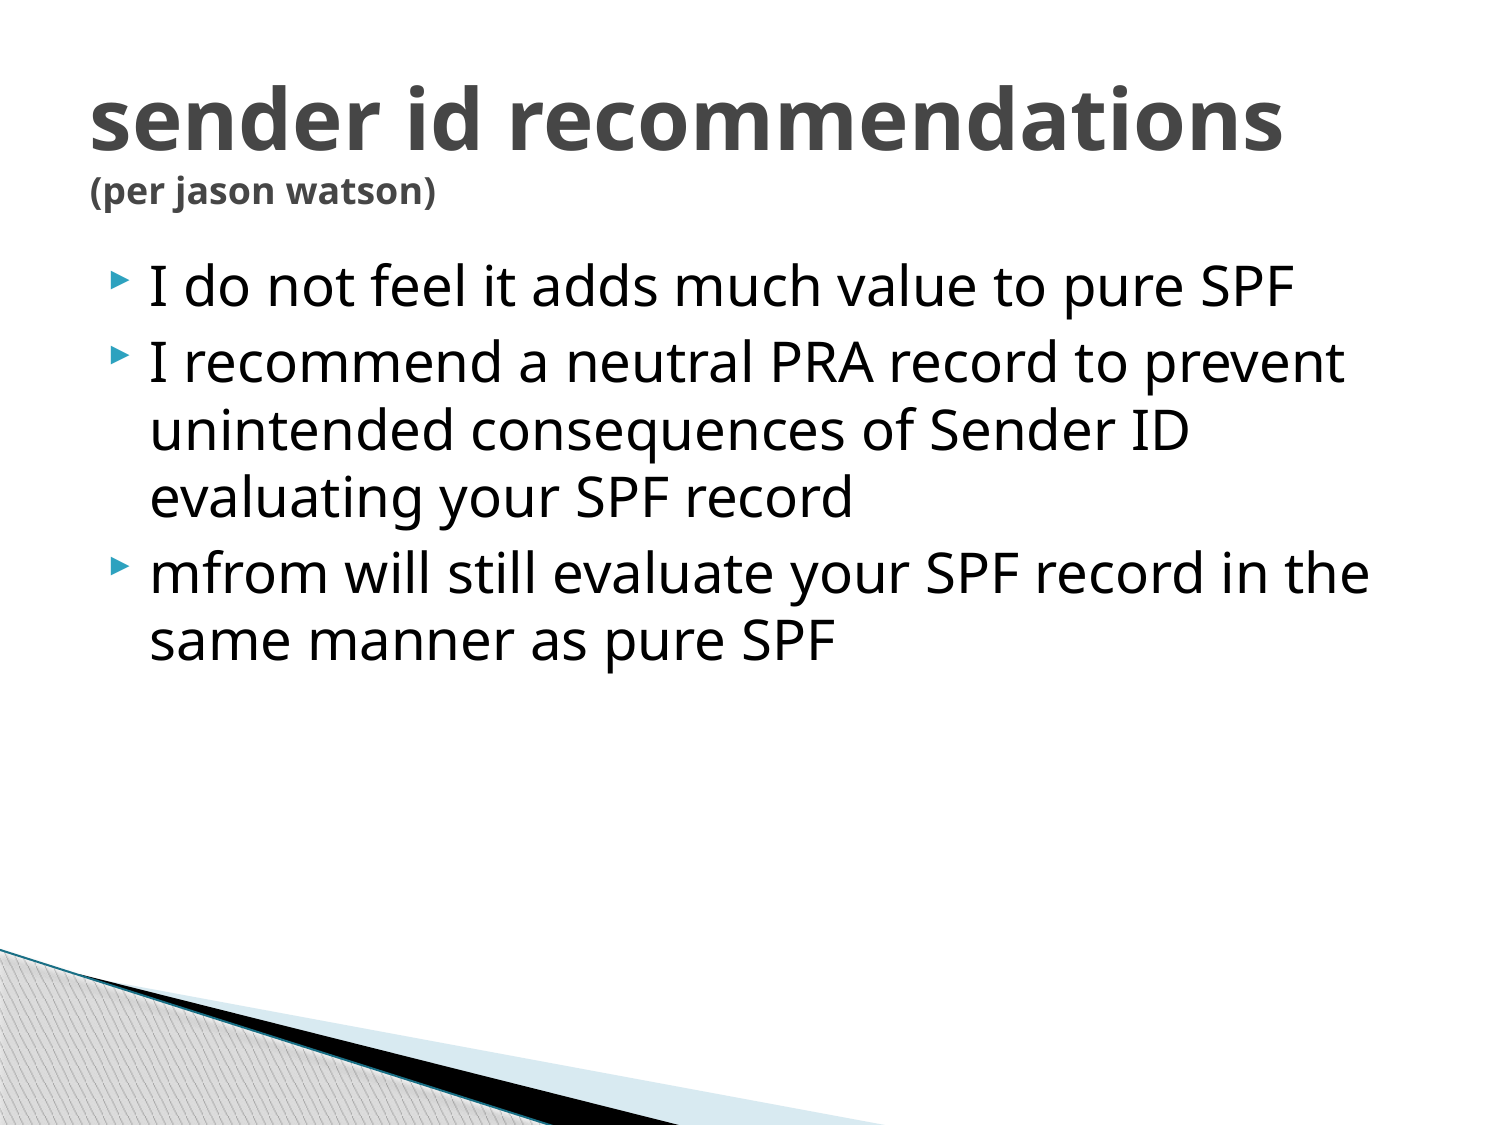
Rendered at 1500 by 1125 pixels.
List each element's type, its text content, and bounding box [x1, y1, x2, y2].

list I do not feel it adds much value to pure SPF I recommend a neutral PRA record to prevent unintended consequences of Sender ID evaluating your SPF record mfrom will still evaluate your SPF record in the same manner as pure SPF [75, 243, 1425, 986]
title sender id recommendations (per jason watson) [75, 45, 1425, 233]
